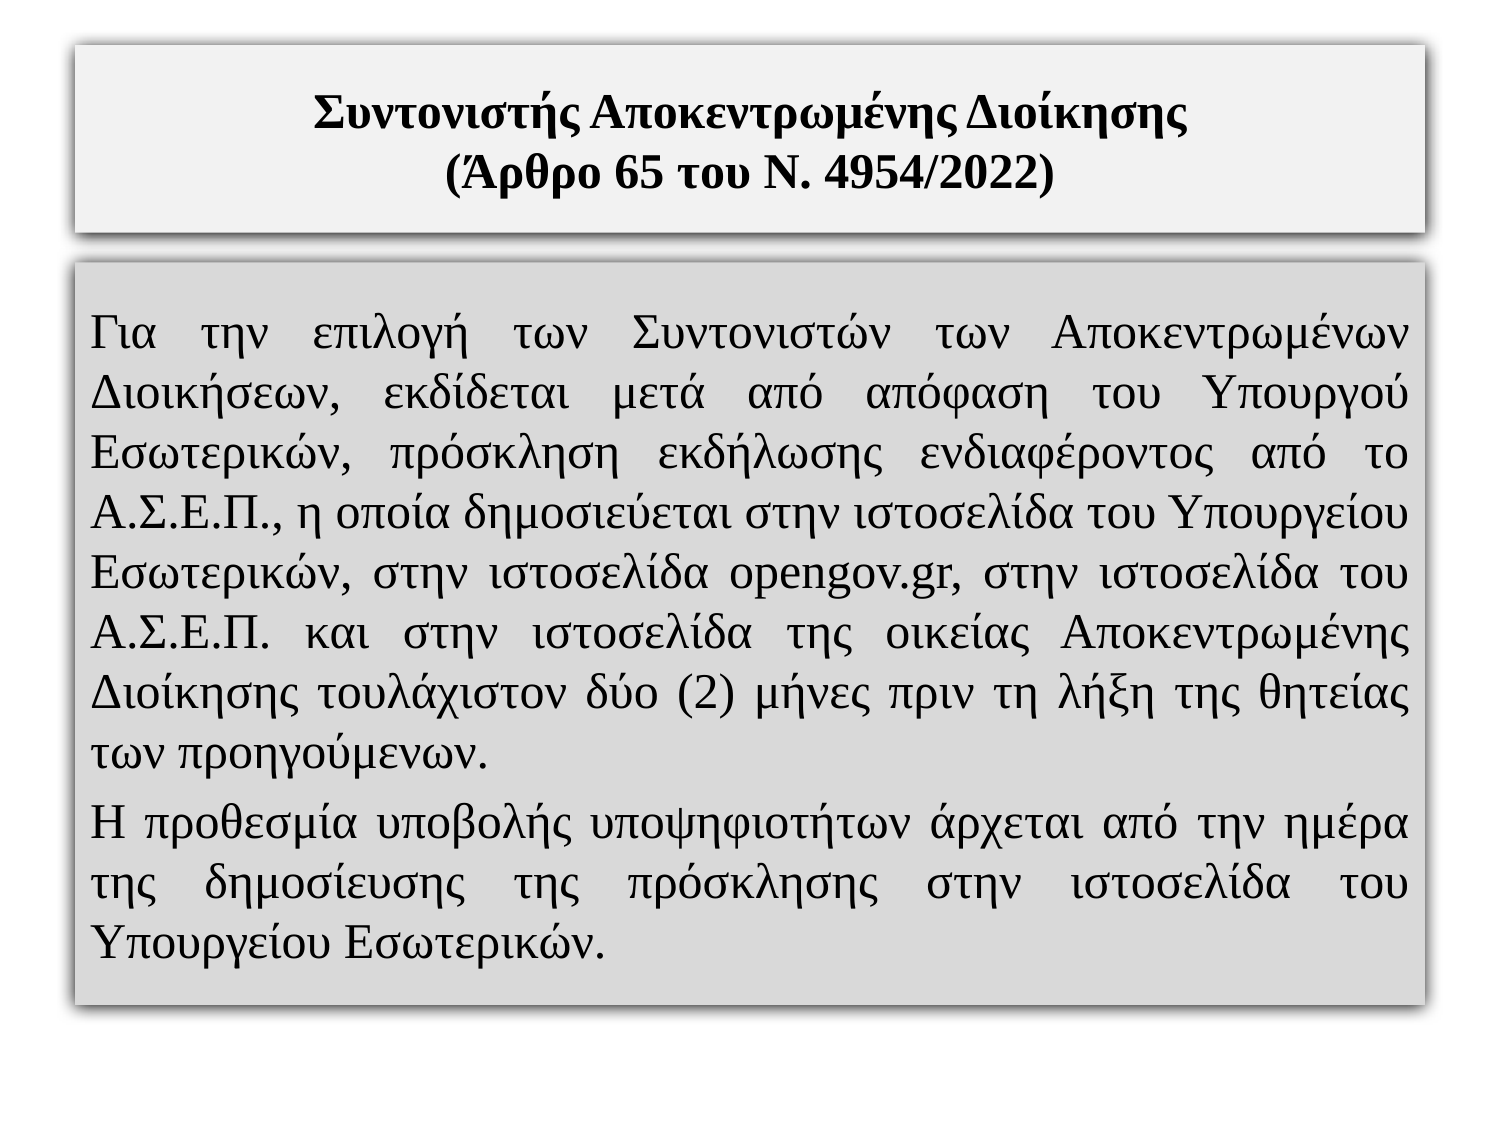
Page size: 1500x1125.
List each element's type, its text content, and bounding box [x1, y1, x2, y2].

title Συντονιστής Αποκεντρωμένης Διοίκησης (Άρθρο 65 του Ν. 4954/2022) [75, 45, 1425, 233]
list Για την επιλογή των Συντονιστών των Αποκεντρωμένων Διοικήσεων, εκδίδεται μετά από απόφαση του Υπουργού Εσωτερικών, πρόσκληση εκδήλωσης ενδιαφέροντος από το Α.Σ.Ε.Π., η οποία δημοσιεύεται στην ιστοσελίδα του Υπουργείου Εσωτερικών, στην ιστοσελίδα opengov.gr, στην ιστοσελίδα του Α.Σ.Ε.Π. και στην ιστοσελίδα της οικείας Αποκεντρωμένης Διοίκησης τουλάχιστον δύο (2) μήνες πριν τη λήξη της θητείας των προηγούμενων. Η προθεσμία υποβολής υποψηφιοτήτων άρχεται από την ημέρα της δημοσίευσης της πρόσκλησης στην ιστοσελίδα του Υπουργείου Εσωτερικών. [75, 262, 1425, 1005]
